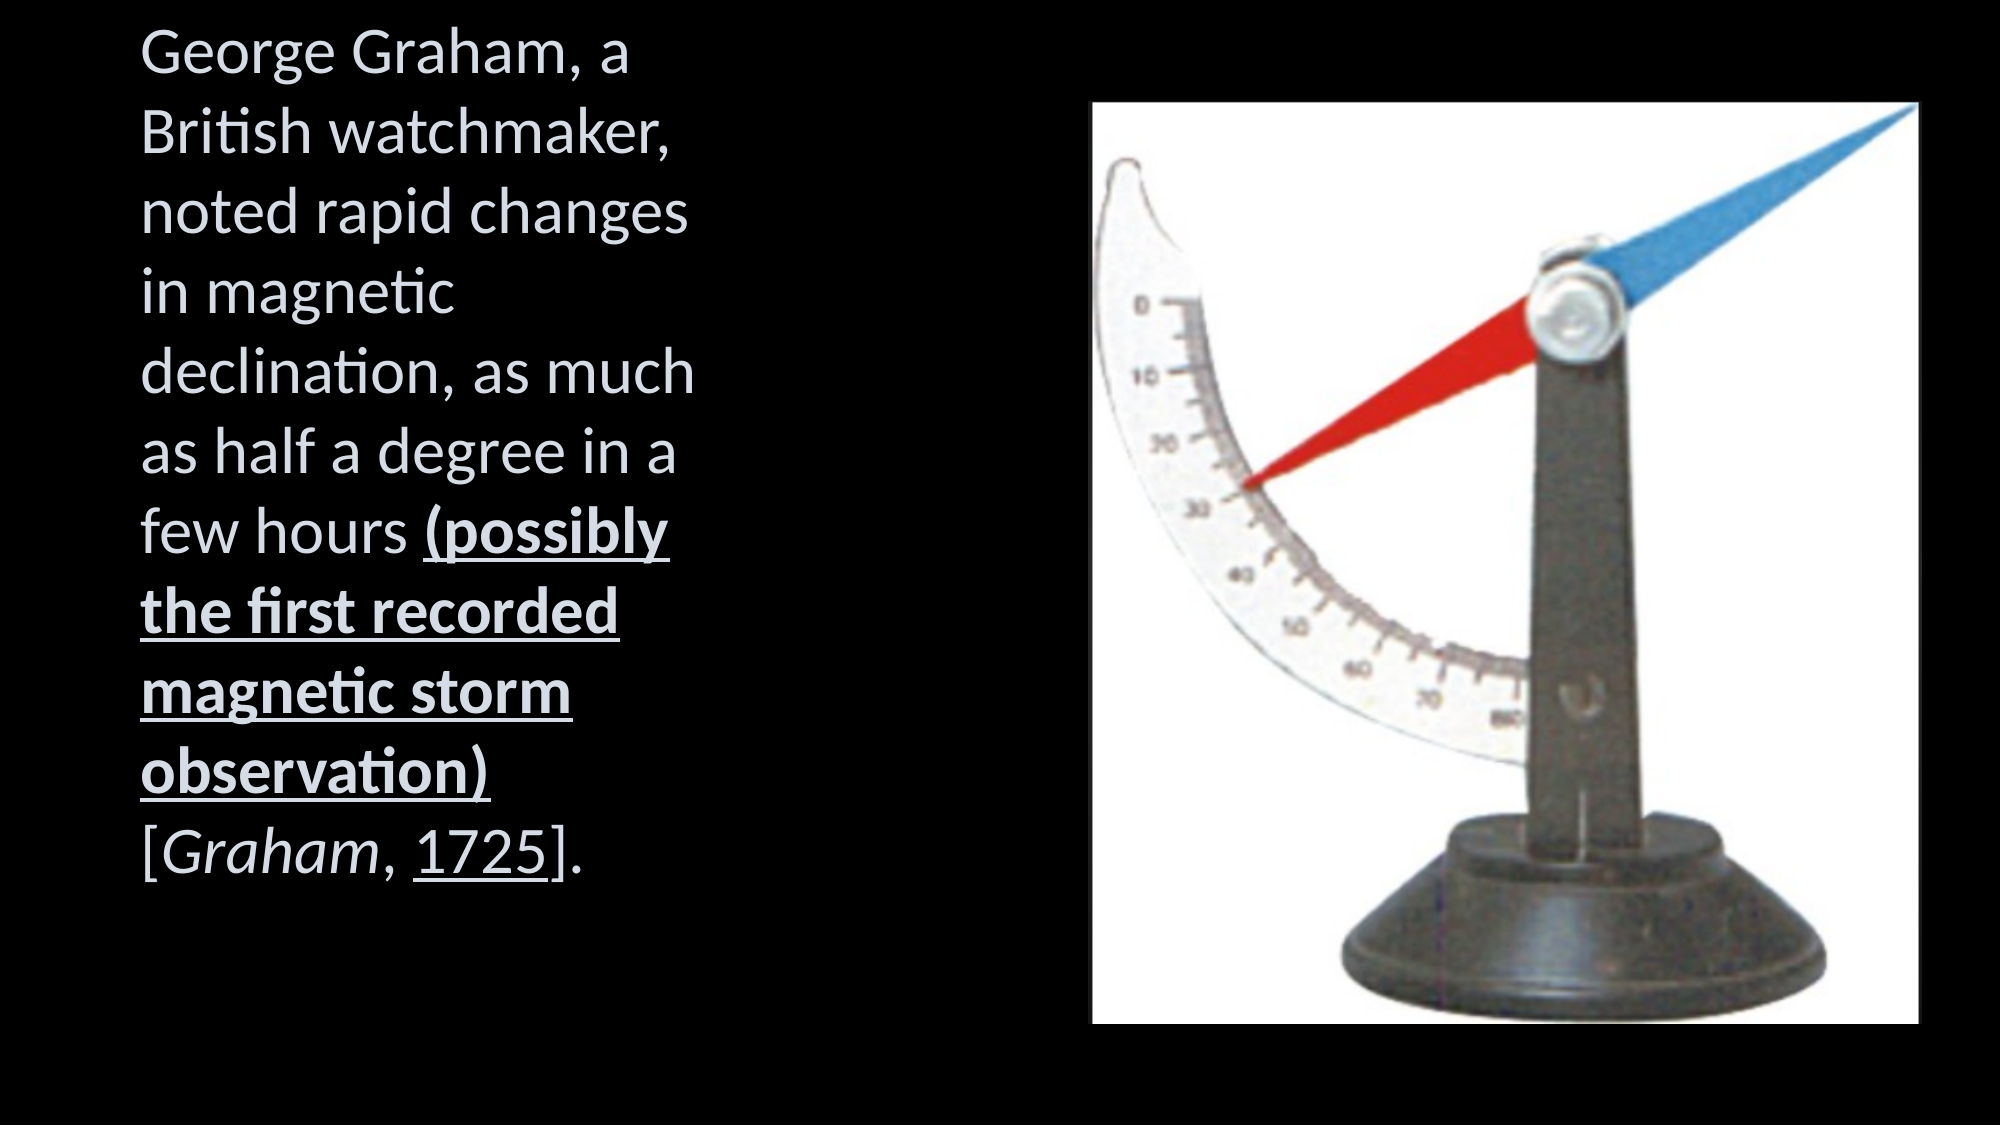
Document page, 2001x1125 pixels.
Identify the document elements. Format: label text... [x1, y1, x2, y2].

picture [1088, 101, 1922, 1024]
text_box George Graham, a British watchmaker, noted rapid changes in magnetic declination, as much as half a degree in a few hours (possibly the first recorded magnetic storm observation) [Graham, 1725]. [125, 0, 748, 895]
